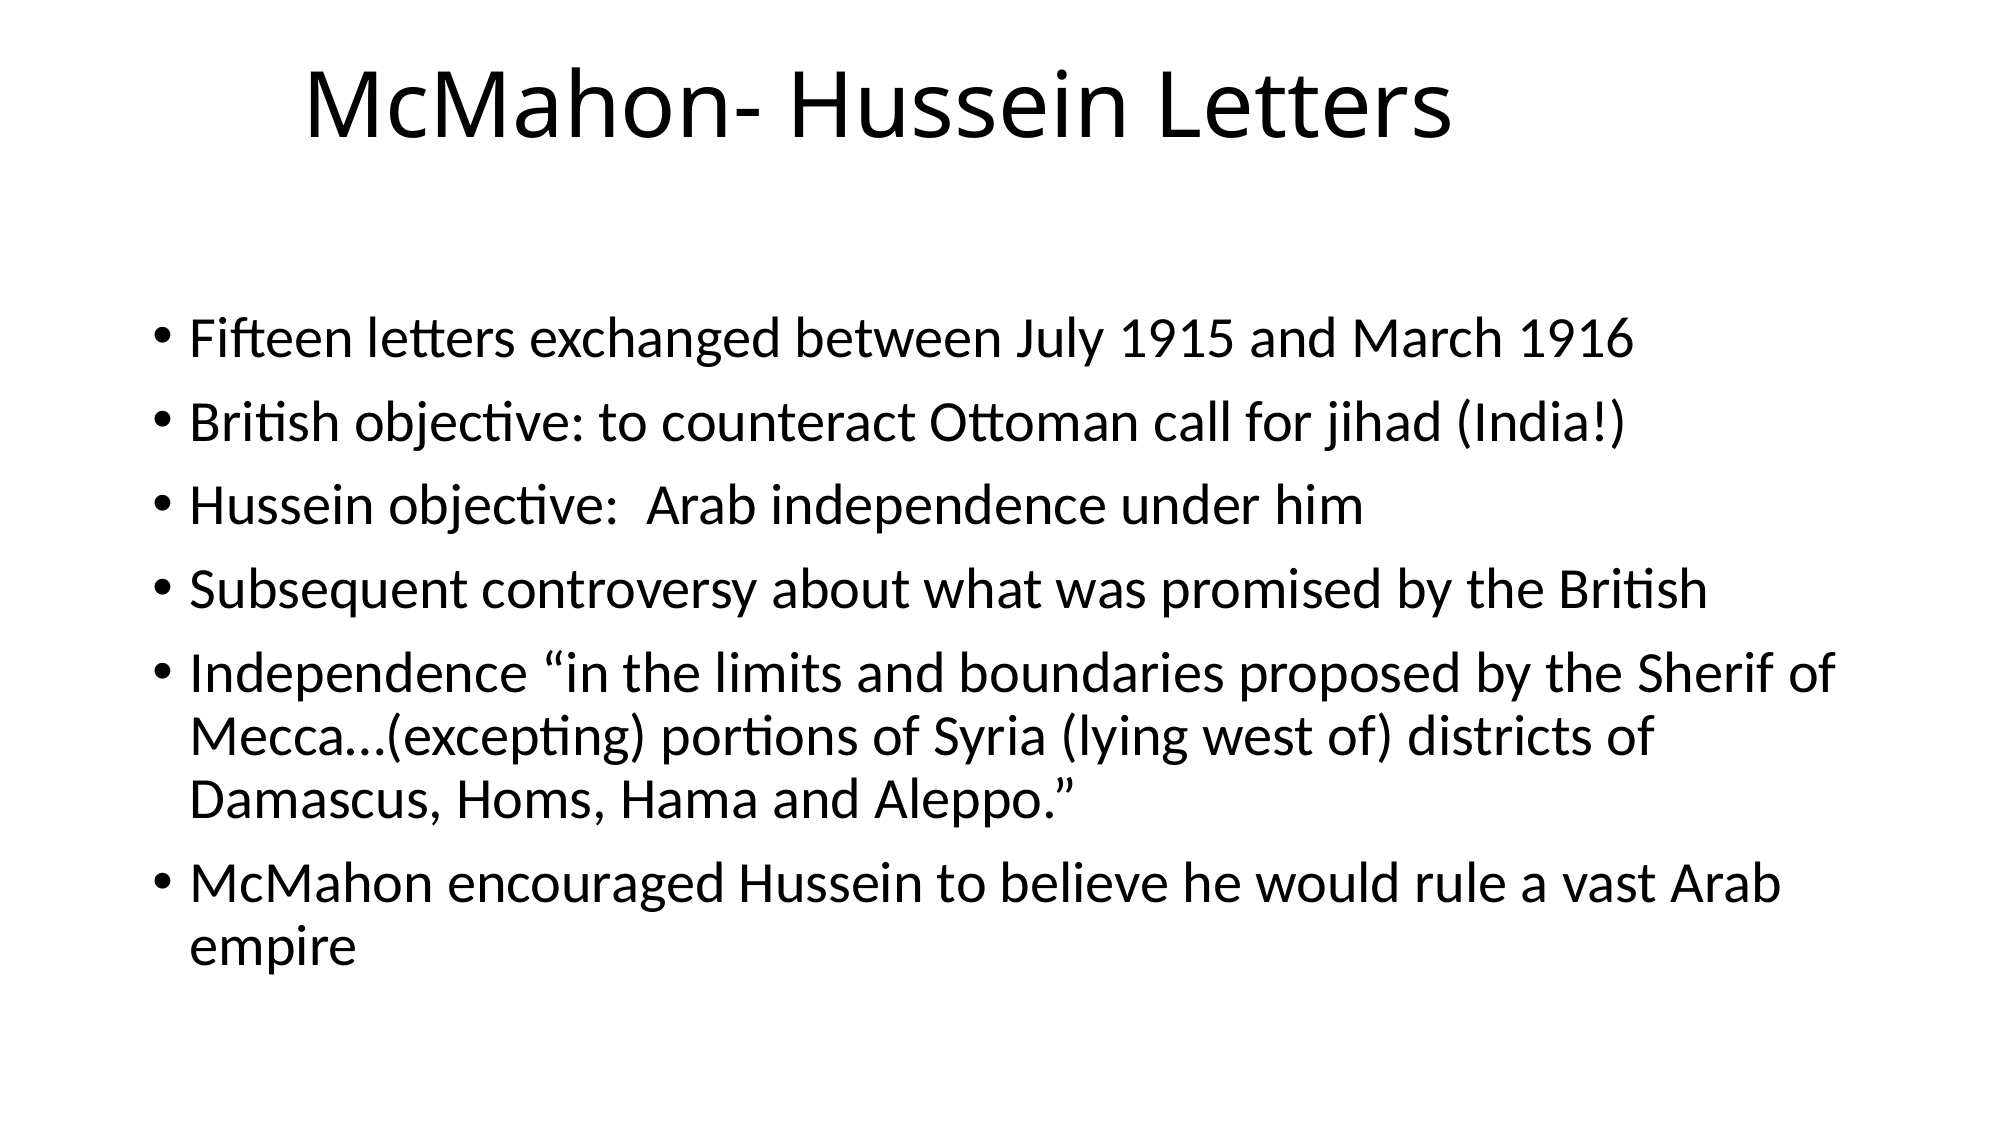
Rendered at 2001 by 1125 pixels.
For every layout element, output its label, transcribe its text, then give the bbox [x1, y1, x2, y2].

title McMahon- Hussein Letters [137, 47, 1863, 169]
list Fifteen letters exchanged between July 1915 and March 1916 British objective: to counteract Ottoman call for jihad (India!) Hussein objective: Arab independence under him Subsequent controversy about what was promised by the British Independence “in the limits and boundaries proposed by the Sherif of Mecca…(excepting) portions of Syria (lying west of) districts of Damascus, Homs, Hama and Aleppo.” McMahon encouraged Hussein to believe he would rule a vast Arab empire [137, 299, 1863, 1014]
